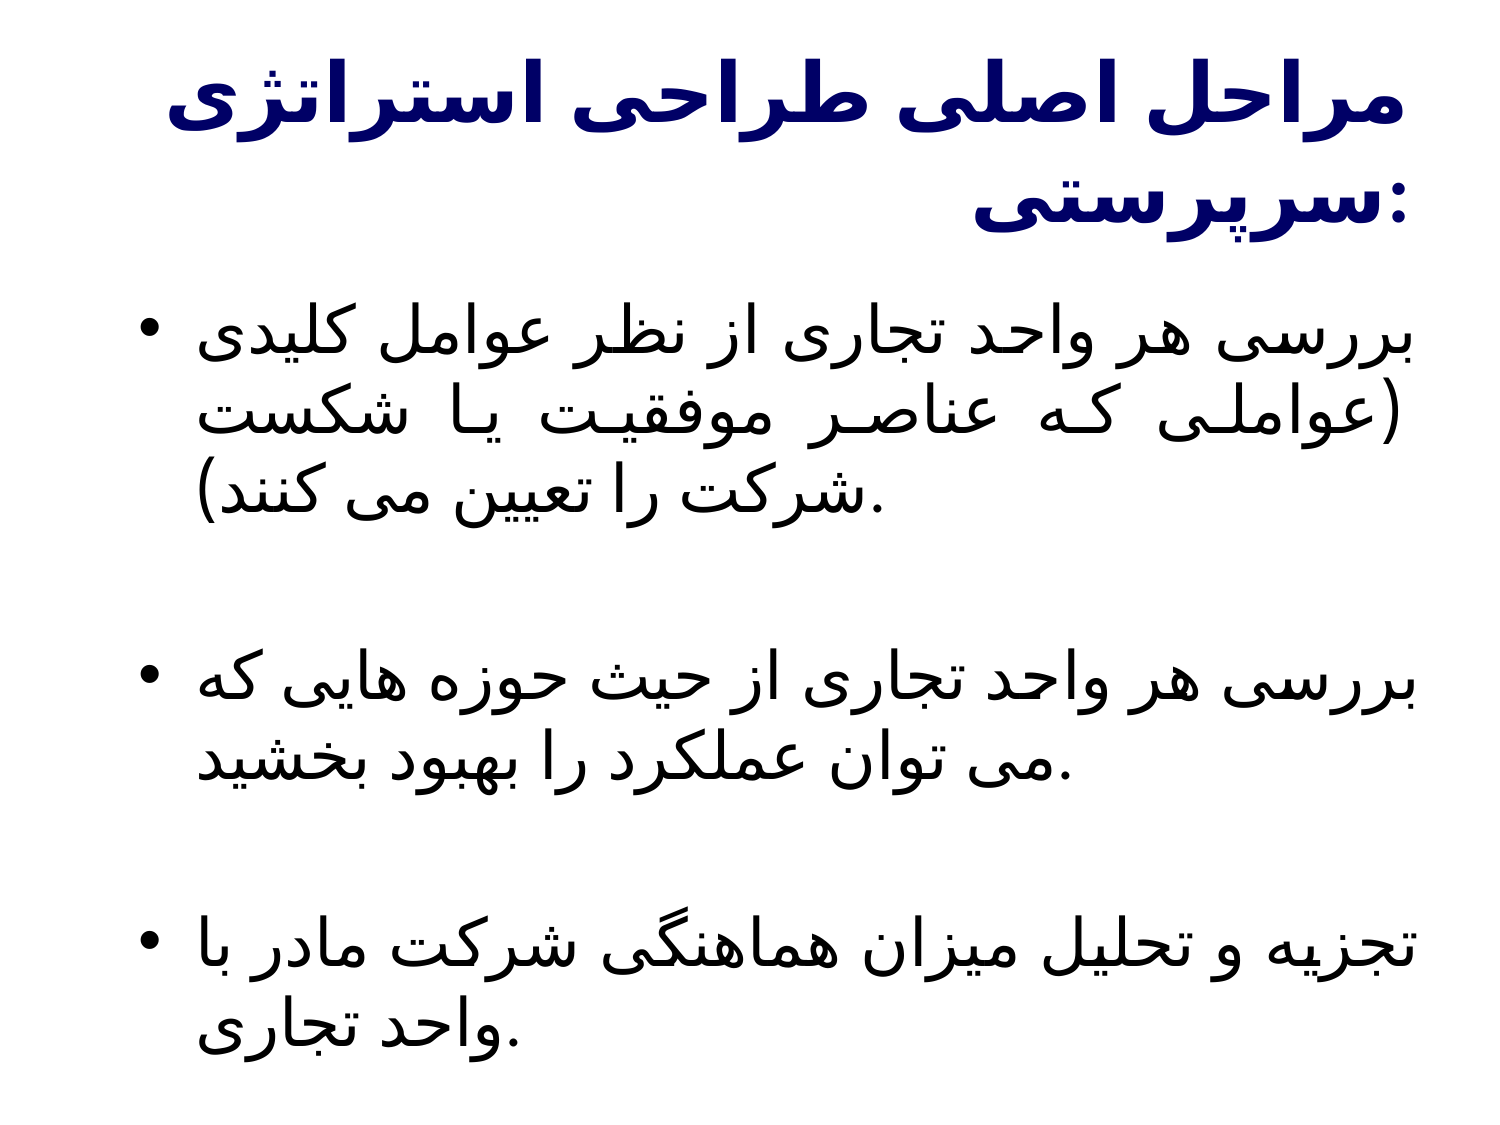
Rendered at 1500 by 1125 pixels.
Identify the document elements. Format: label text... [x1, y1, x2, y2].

list بررسی هر واحد تجاری از نظر عوامل کلیدی (عواملی که عناصر موفقیت یا شکست شرکت را تعیین می کنند). بررسی هر واحد تجاری از حیث حوزه هایی که می توان عملکرد را بهبود بخشید. تجزیه و تحلیل میزان هماهنگی شرکت مادر با واحد تجاری. [123, 278, 1436, 1071]
title مراحل اصلی طراحی استراتژی سرپرستی: [75, 45, 1425, 233]
